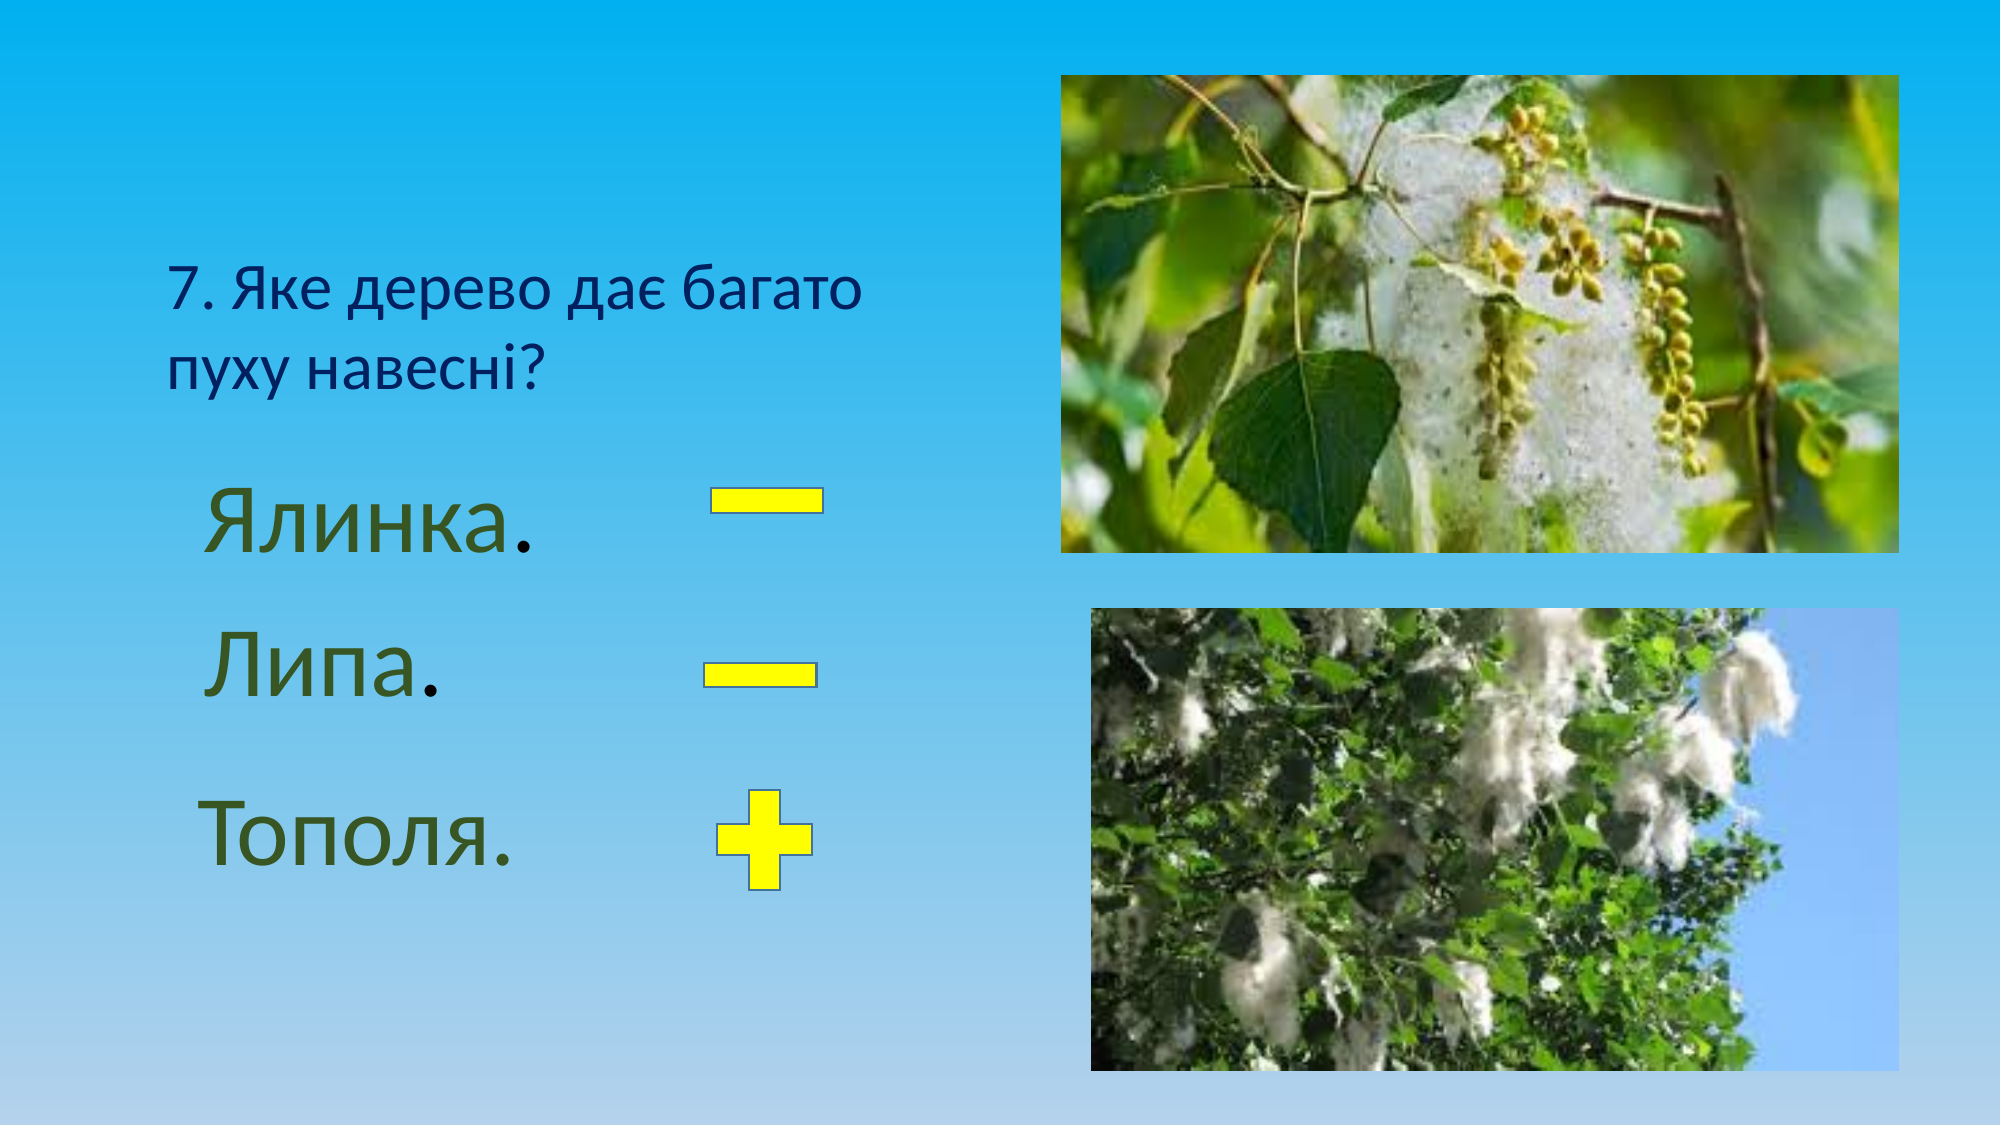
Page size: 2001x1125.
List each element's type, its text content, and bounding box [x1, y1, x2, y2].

text_box 7. Яке дерево дає багато пуху навесні? [151, 235, 1016, 410]
picture [1061, 76, 1899, 553]
text_box [716, 789, 813, 891]
text_box Тополя. [182, 758, 684, 894]
text_box [710, 487, 824, 514]
picture [1091, 608, 1899, 1071]
text_box Ялинка. [189, 444, 645, 580]
text_box Липа. [189, 589, 691, 724]
text_box [703, 662, 818, 688]
